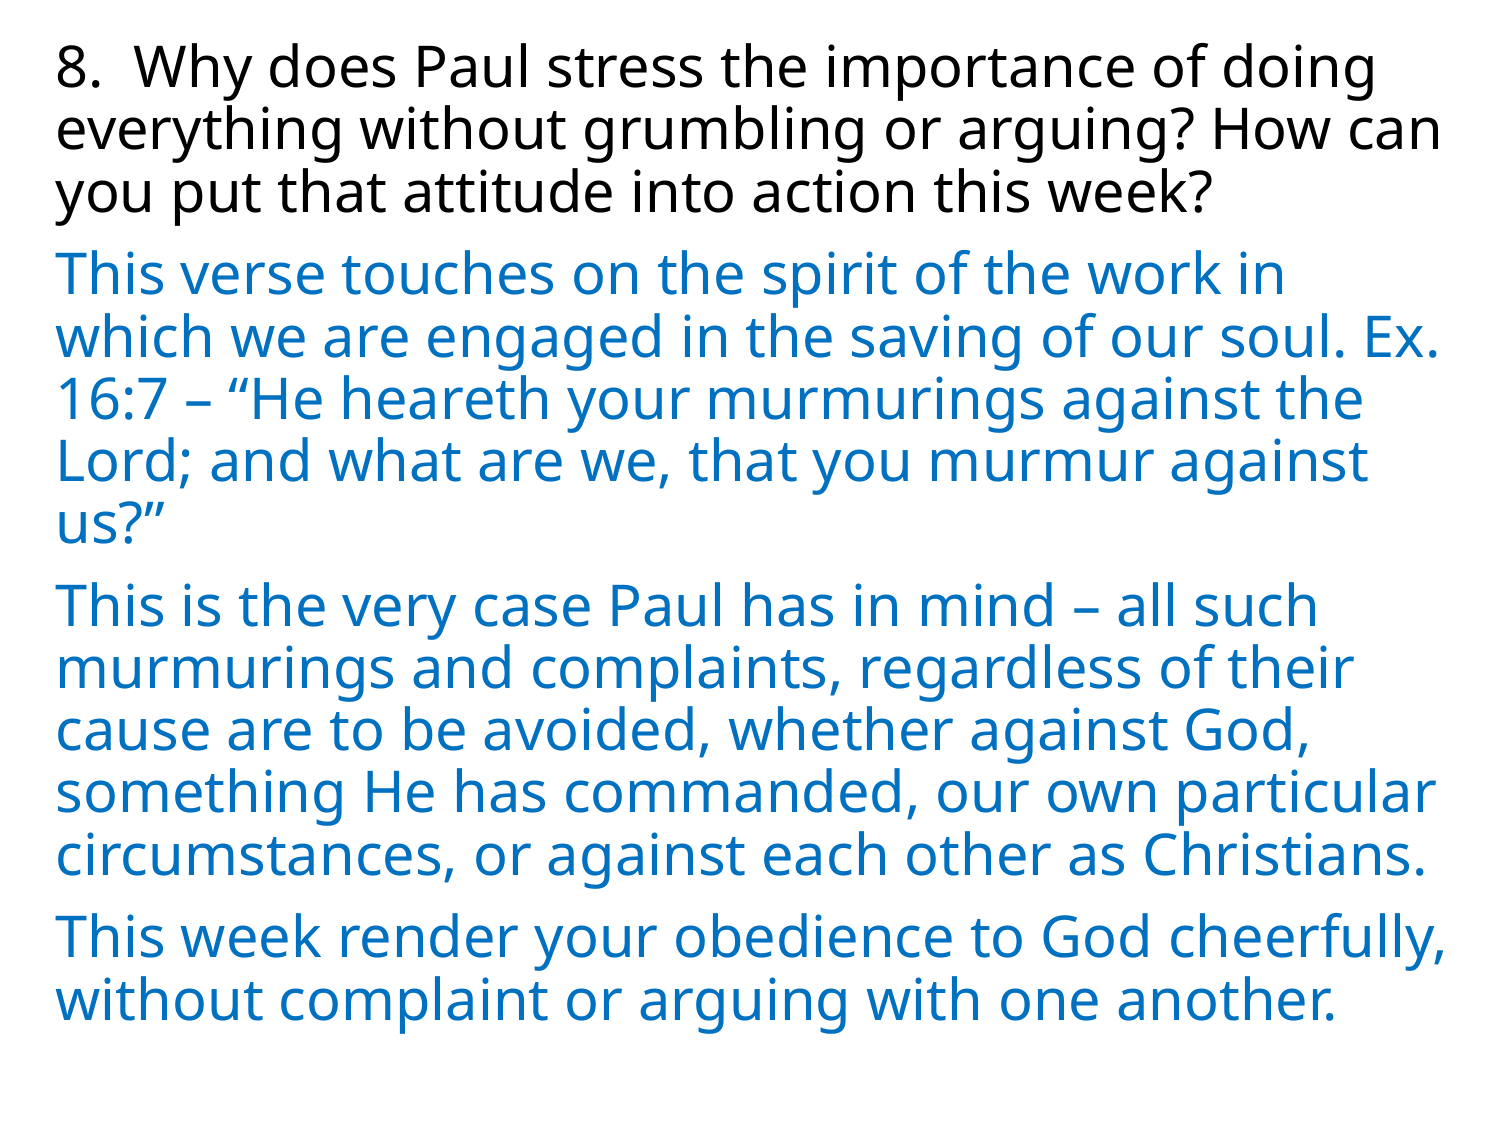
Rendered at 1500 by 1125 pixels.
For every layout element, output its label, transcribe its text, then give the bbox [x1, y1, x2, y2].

list 8. Why does Paul stress the importance of doing everything without grumbling or arguing? How can you put that attitude into action this week? This verse touches on the spirit of the work in which we are engaged in the saving of our soul. Ex. 16:7 – “He heareth your murmurings against the Lord; and what are we, that you murmur against us?” This is the very case Paul has in mind – all such murmurings and complaints, regardless of their cause are to be avoided, whether against God, something He has commanded, our own particular circumstances, or against each other as Christians. This week render your obedience to God cheerfully, without complaint or arguing with one another. [40, 30, 1469, 1101]
